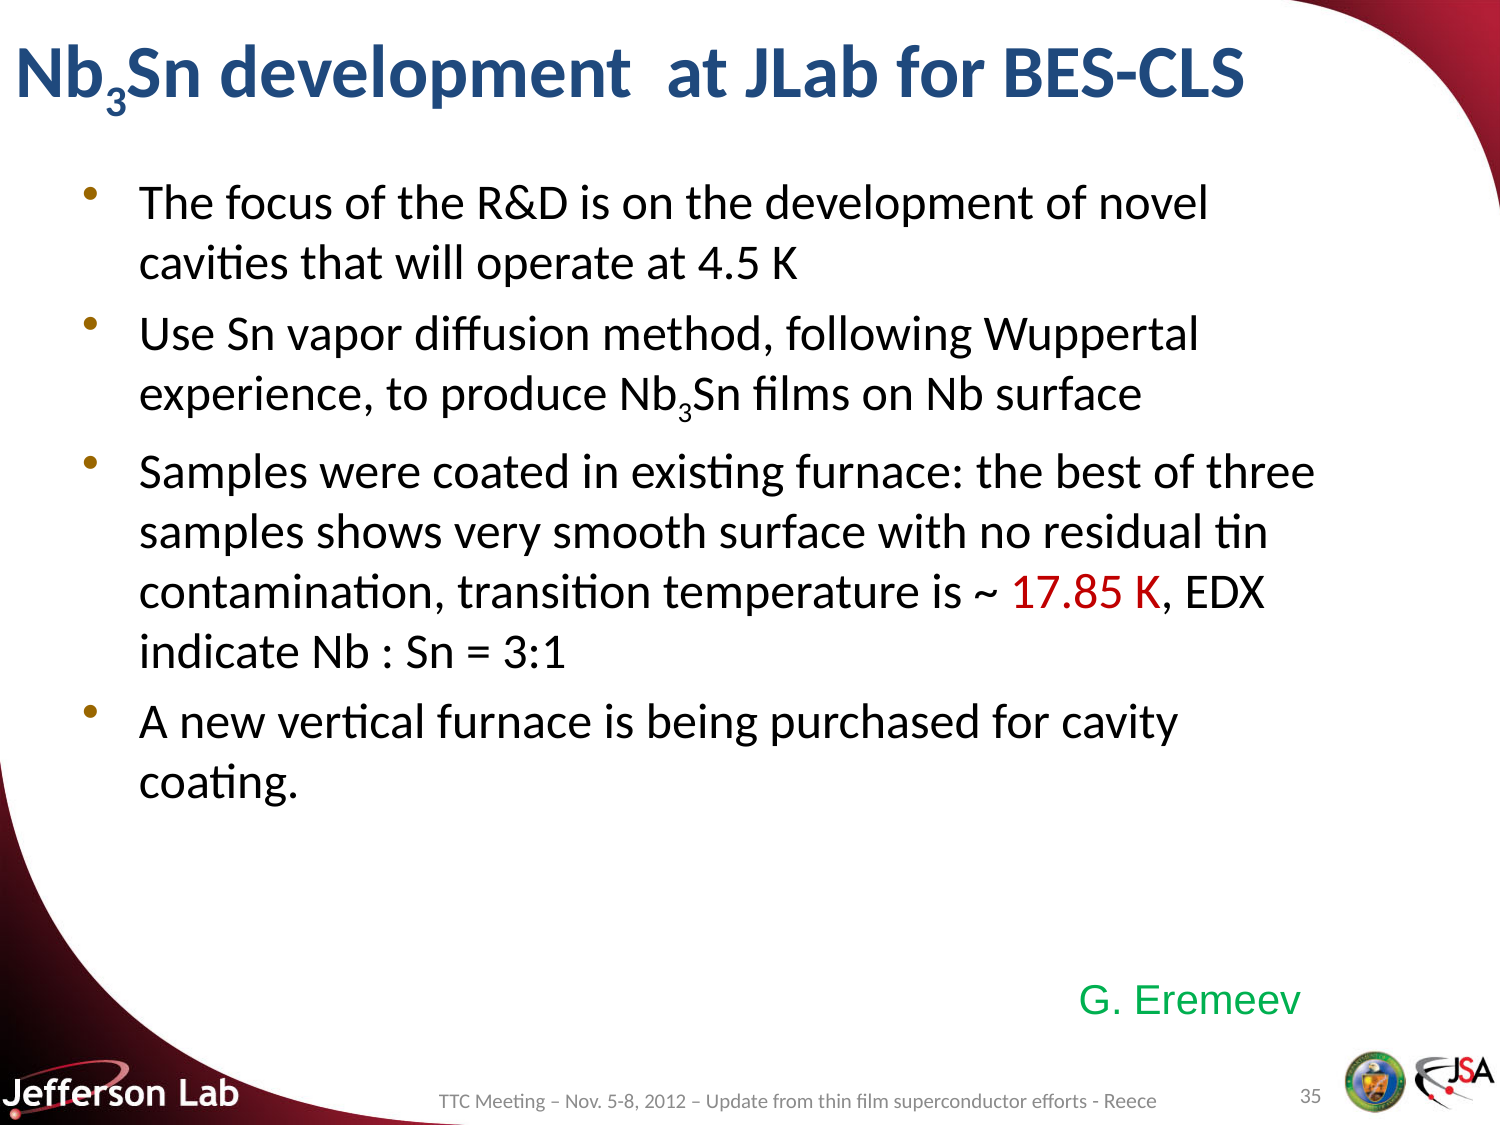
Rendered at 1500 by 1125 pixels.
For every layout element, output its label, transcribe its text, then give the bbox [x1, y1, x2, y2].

list The focus of the R&D is on the development of novel cavities that will operate at 4.5 K Use Sn vapor diffusion method, following Wuppertal experience, to produce Nb3Sn films on Nb surface Samples were coated in existing furnace: the best of three samples shows very smooth surface with no residual tin contamination, transition temperature is ~ 17.85 K, EDX indicate Nb : Sn = 3:1 A new vertical furnace is being purchased for cavity coating. [67, 162, 1343, 827]
picture [0, 0, 1500, 1125]
title Nb3Sn development at JLab for BES-CLS [0, 12, 1276, 136]
text_box G. Eremeev [1063, 965, 1317, 1030]
